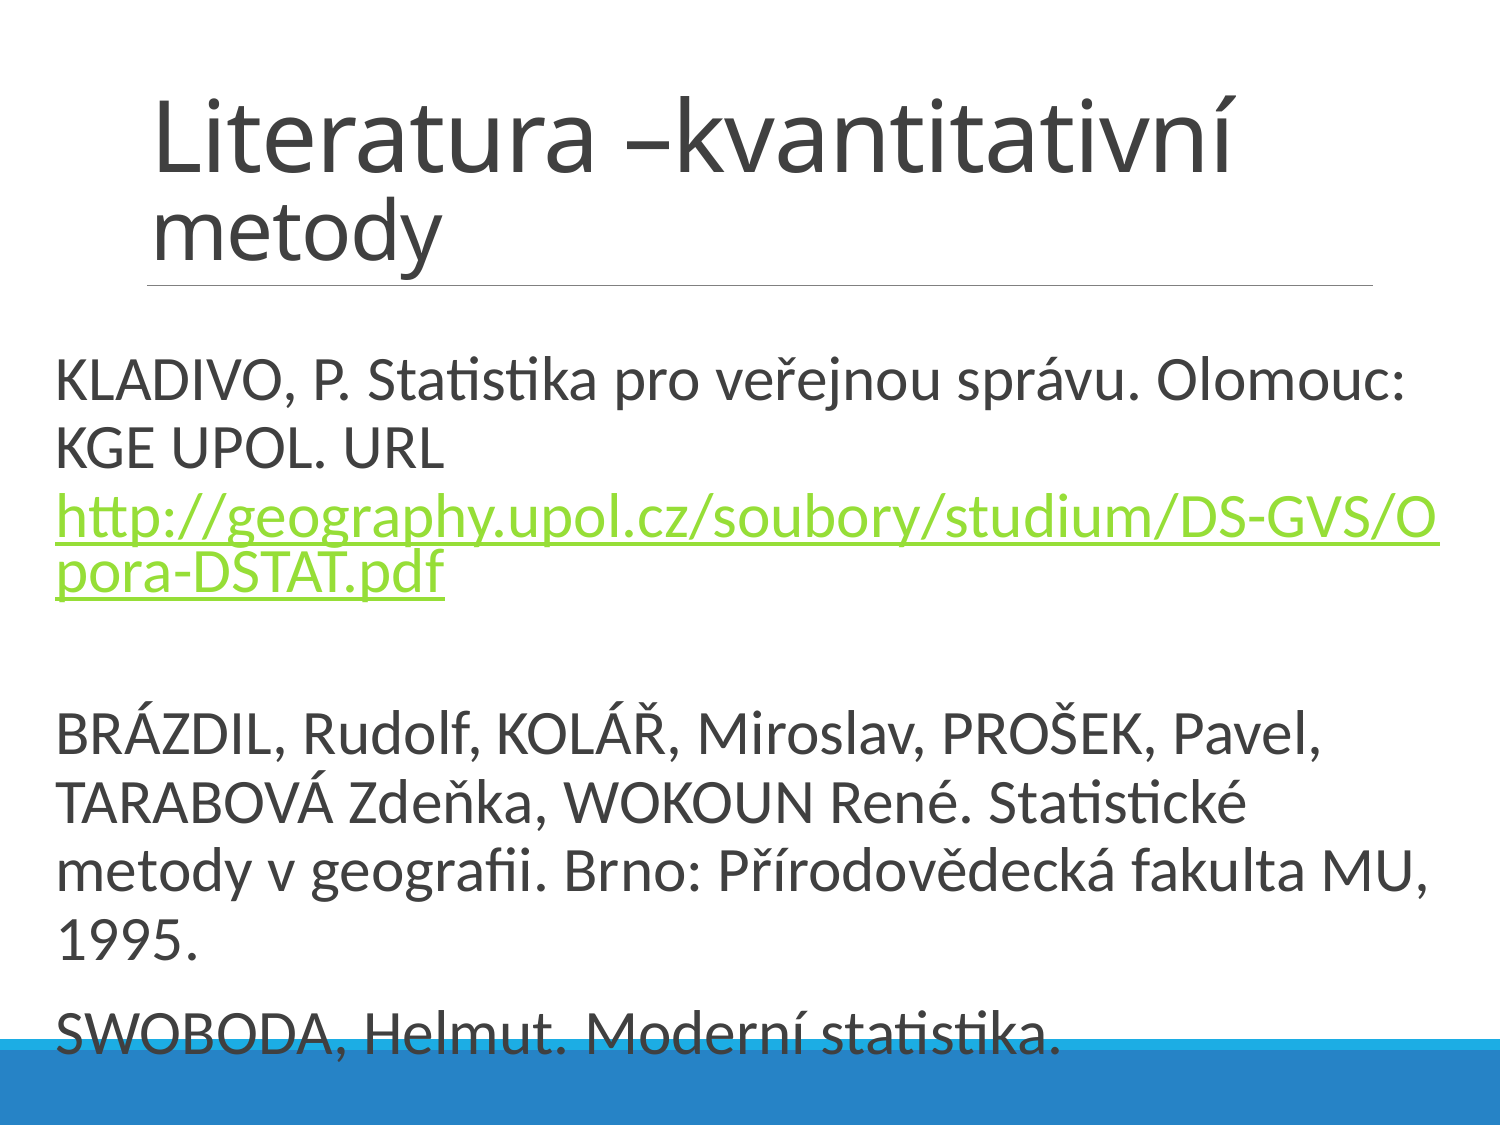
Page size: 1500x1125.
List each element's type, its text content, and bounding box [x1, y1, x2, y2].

list KLADIVO, P. Statistika pro veřejnou správu. Olomouc: KGE UPOL. URL http://geography.upol.cz/soubory/studium/DS-GVS/Opora-DSTAT.pdf BRÁZDIL, Rudolf, KOLÁŘ, Miroslav, PROŠEK, Pavel, TARABOVÁ Zdeňka, WOKOUN René. Statistické metody v geografii. Brno: Přírodovědecká fakulta MU, 1995. SWOBODA, Helmut. Moderní statistika. [41, 338, 1459, 1024]
title Literatura –kvantitativní metody [135, 47, 1373, 285]
